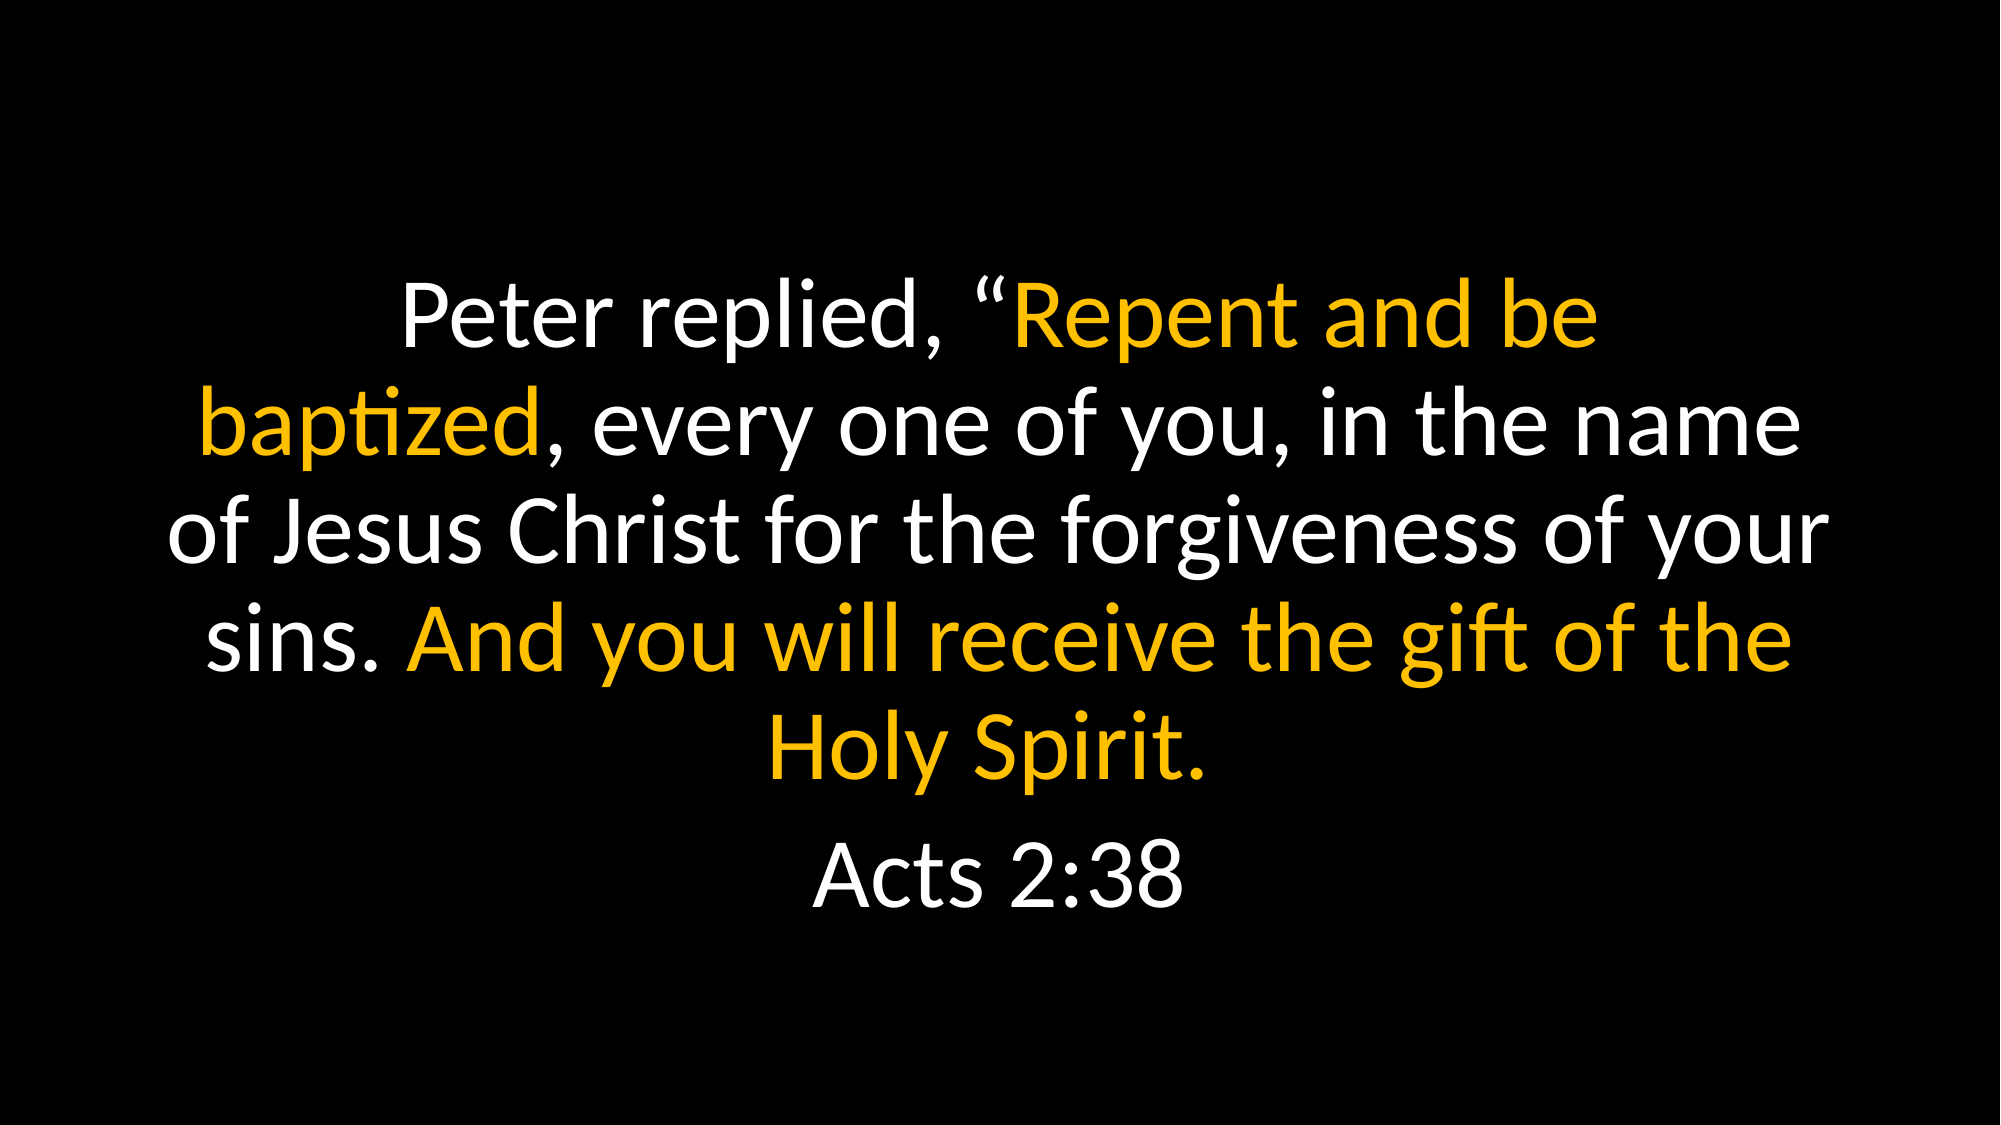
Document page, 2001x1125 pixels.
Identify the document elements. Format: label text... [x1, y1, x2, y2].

list Peter replied, “Repent and be baptized, every one of you, in the name of Jesus Christ for the forgiveness of your sins. And you will receive the gift of the Holy Spirit. Acts 2:38 [137, 133, 1863, 992]
